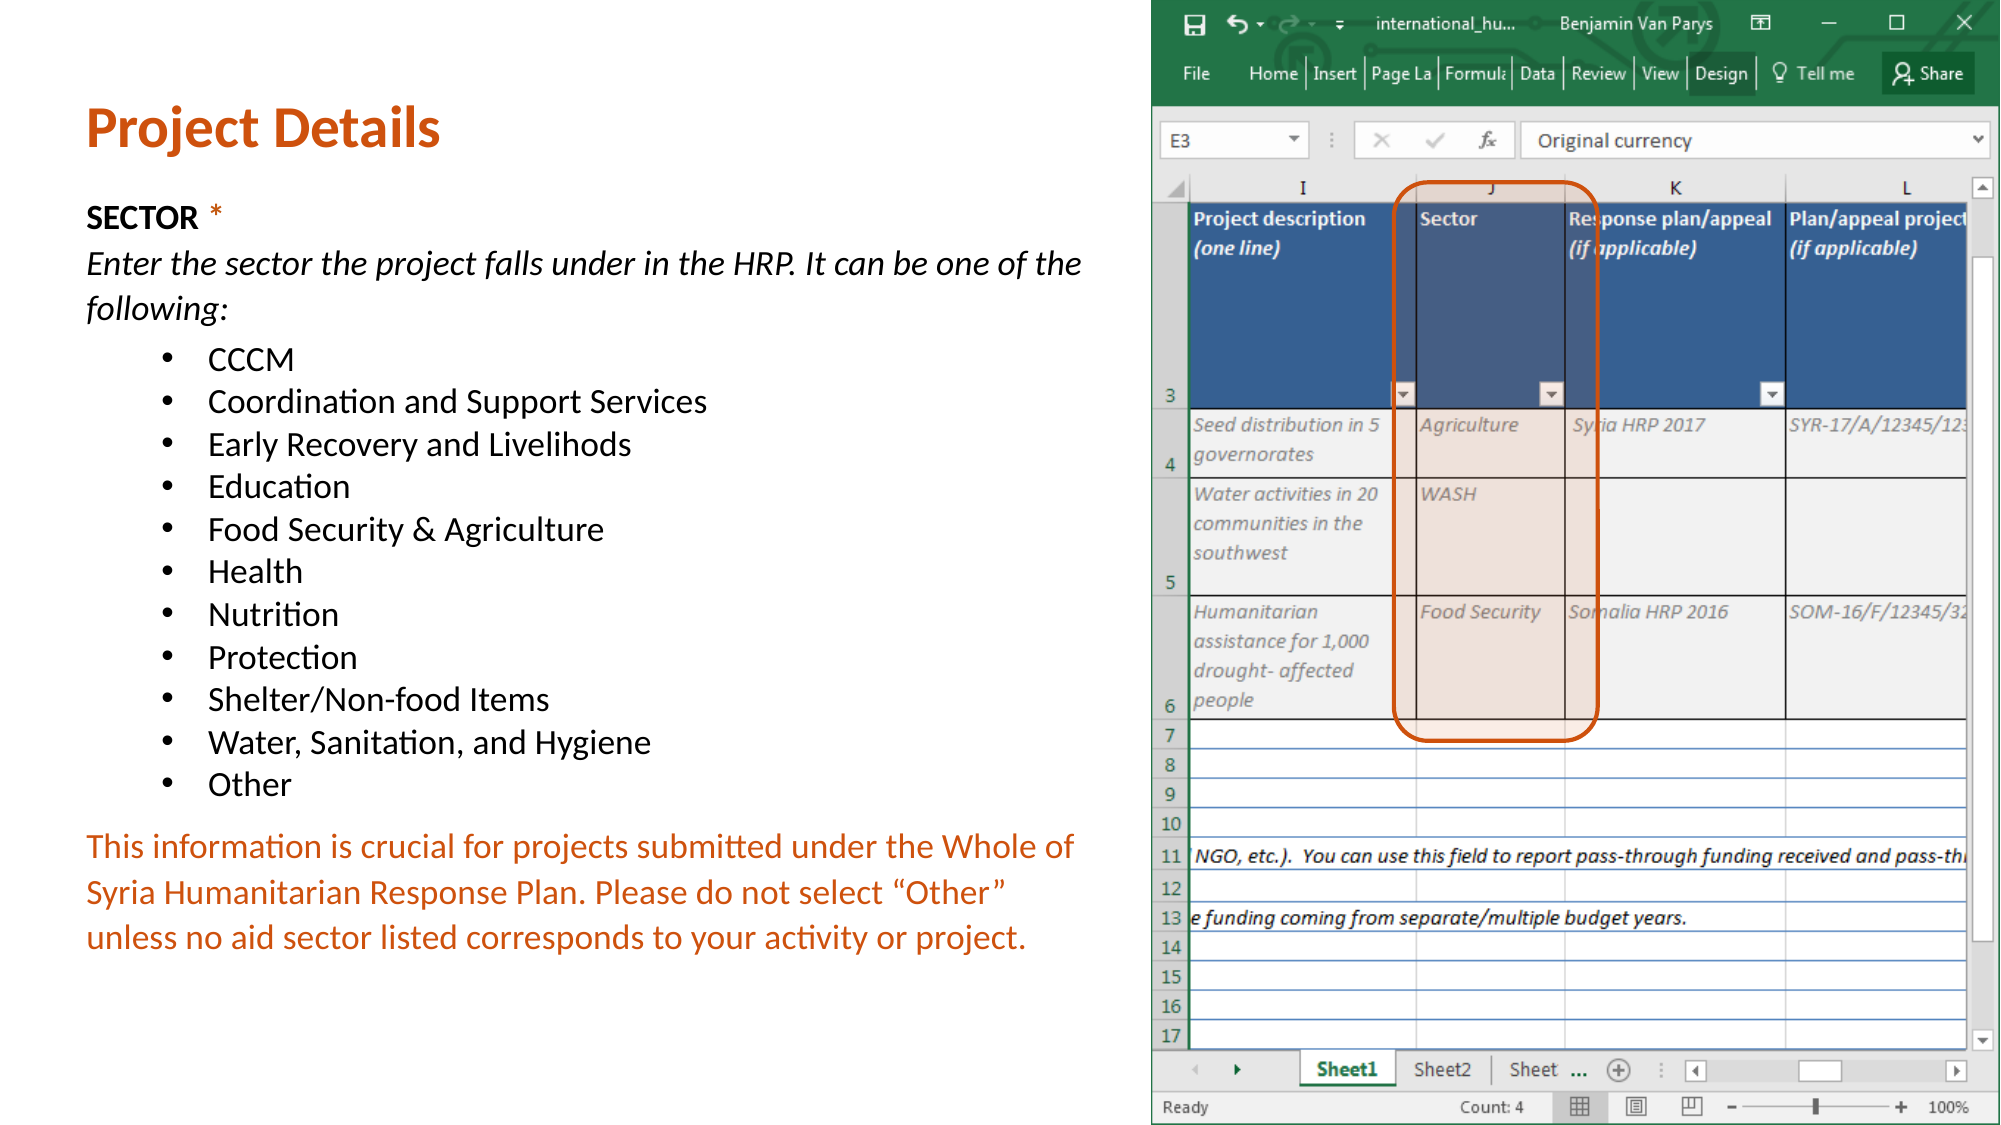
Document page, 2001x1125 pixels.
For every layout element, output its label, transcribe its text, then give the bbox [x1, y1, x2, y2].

title Project Details [71, 75, 1087, 167]
list SECTOR * Enter the sector the project falls under in the HRP. It can be one of the following: CCCM Coordination and Support Services Early Recovery and Livelihods Education Food Security & Agriculture Health Nutrition Protection Shelter/Non-food Items Water, Sanitation, and Hygiene Other This information is crucial for projects submitted under the Whole of Syria Humanitarian Response Plan. Please do not select “Other” unless no aid sector listed corresponds to your activity or project. [71, 183, 1108, 1087]
picture [1151, 0, 2000, 1125]
